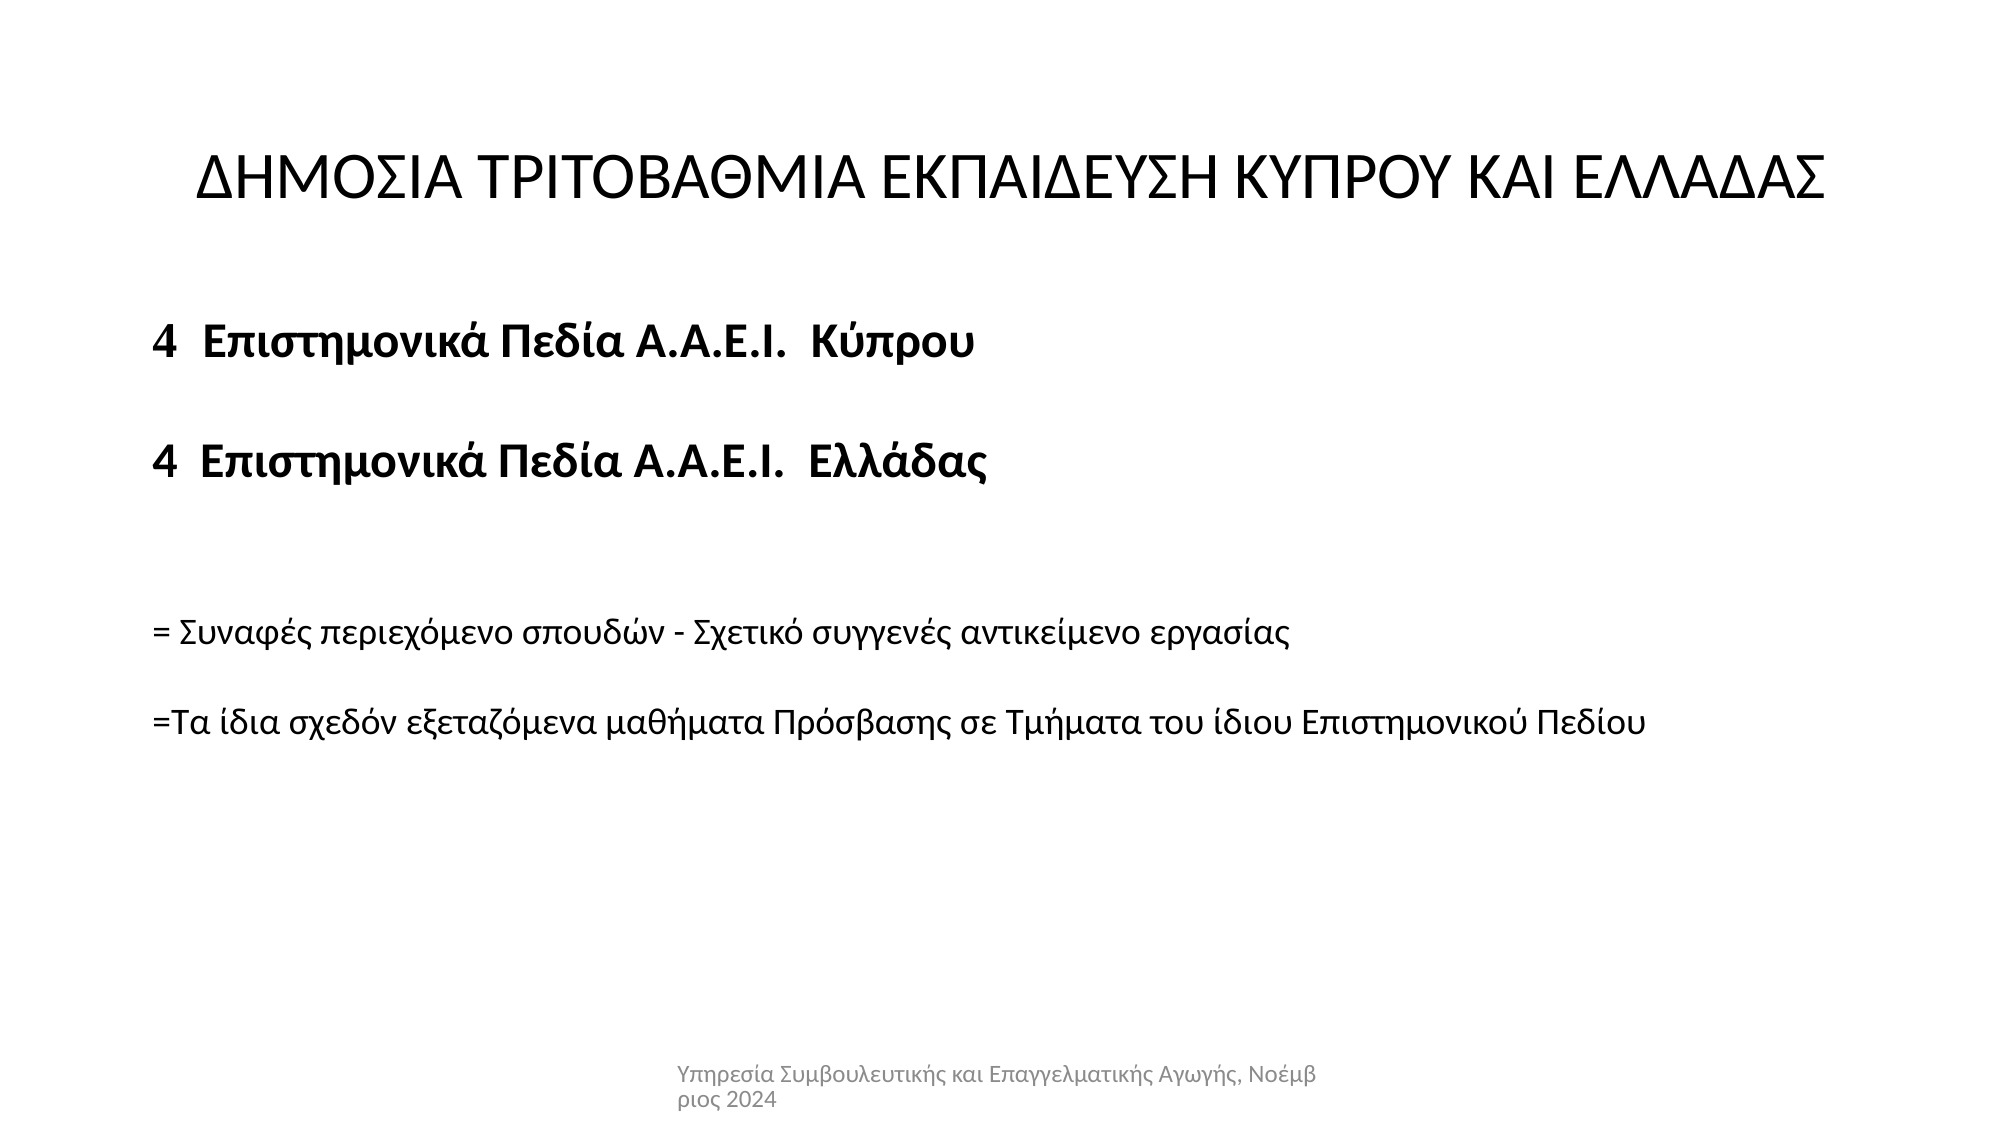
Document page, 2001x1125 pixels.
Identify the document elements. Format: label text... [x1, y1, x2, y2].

list 4 Επιστημονικά Πεδία Α.Α.Ε.Ι. Kύπρου 4 Επιστημονικά Πεδία Α.Α.Ε.Ι. Ελλάδας = Συναφές περιεχόμενο σπουδών - Σχετικό συγγενές αντικείμενο εργασίας =Τα ίδια σχεδόν εξεταζόμενα μαθήματα Πρόσβασης σε Τμήματα του ίδιου Επιστημονικού Πεδίου [137, 299, 1863, 1014]
title ΔΗΜΟΣΙΑ ΤΡΙΤΟΒΑΘΜΙΑ ΕΚΠΑΙΔΕΥΣΗ ΚΥΠΡΟΥ ΚΑΙ ΕΛΛΑΔΑΣ [137, 59, 1863, 278]
footer Υπηρεσία Συμβουλευτικής και Επαγγελματικής Αγωγής, Νοέμβριος 2024 [662, 1042, 1338, 1103]
